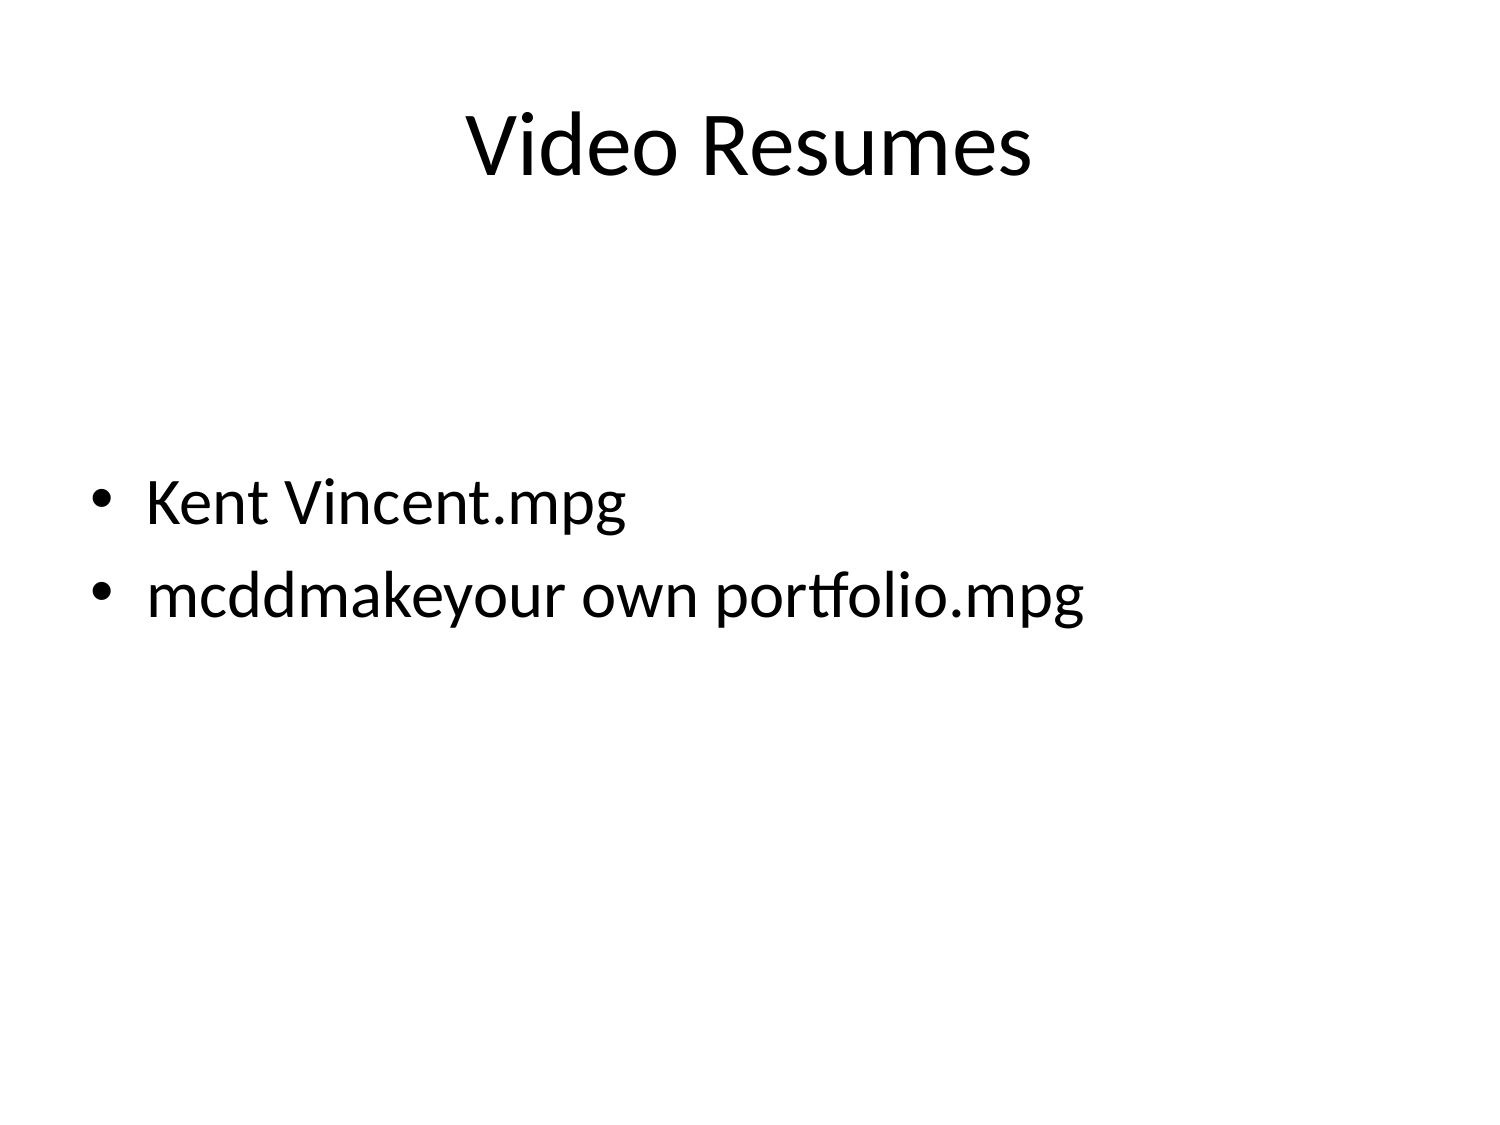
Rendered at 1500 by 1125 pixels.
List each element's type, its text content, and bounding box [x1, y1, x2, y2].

title Video Resumes [75, 45, 1425, 233]
list Kent Vincent.mpg mcddmakeyour own portfolio.mpg [75, 450, 1425, 1005]
